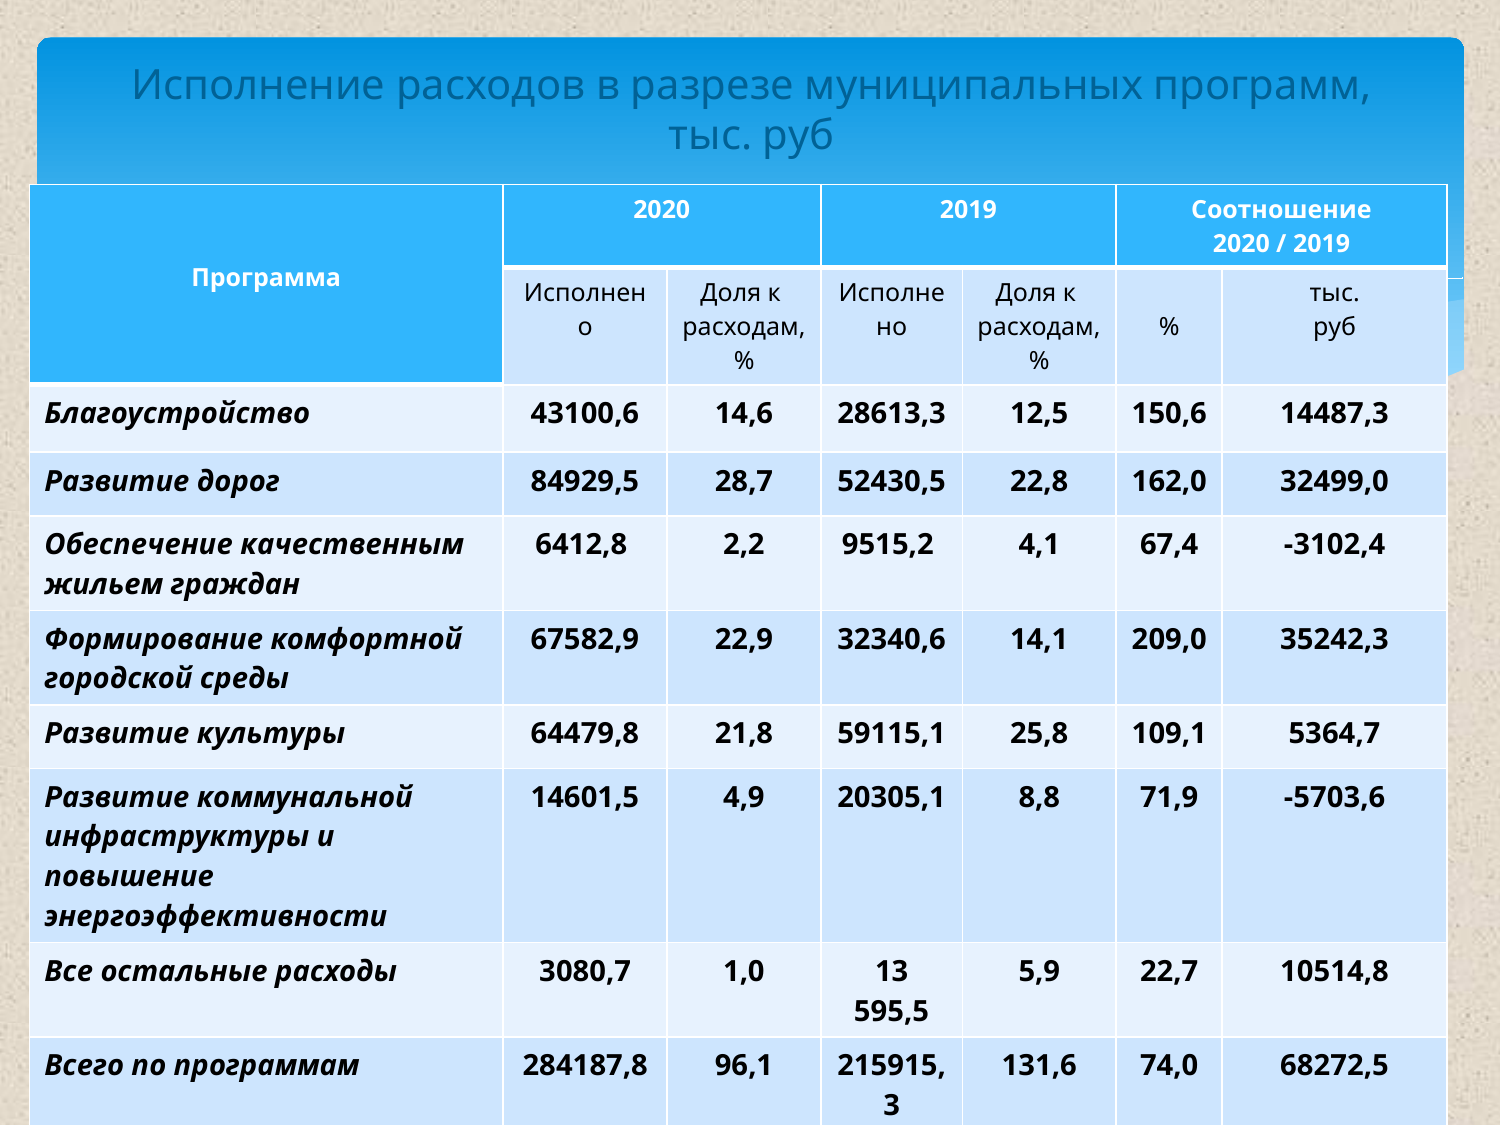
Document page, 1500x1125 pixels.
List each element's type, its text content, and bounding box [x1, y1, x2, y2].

table_cell 28613,3 [822, 386, 962, 451]
table_cell 5,9 [963, 943, 1115, 1036]
table_cell 2,2 [668, 517, 820, 610]
table_cell 25,8 [963, 706, 1115, 768]
table_cell 43100,6 [504, 386, 666, 451]
table_cell 22,7 [1117, 943, 1221, 1036]
table_header 2020 [504, 186, 820, 265]
table_cell 59115,1 [822, 706, 962, 768]
table_cell Развитие дорог [30, 453, 502, 515]
table_cell 150,6 [1117, 386, 1221, 451]
table_cell 28,7 [668, 453, 820, 515]
table_cell 67,4 [1117, 517, 1221, 610]
table_cell Формирование комфортной городской среды [30, 611, 502, 704]
table_cell 131,6 [963, 1038, 1115, 1125]
table_cell 22,9 [668, 611, 820, 704]
table_cell 68272,5 [1223, 1038, 1446, 1125]
table_cell 5364,7 [1223, 706, 1446, 768]
table_cell 12,5 [963, 386, 1115, 451]
table_cell Обеспечение качественным жильем граждан [30, 517, 502, 610]
table_cell 35242,3 [1223, 611, 1446, 704]
table_cell 8,8 [963, 769, 1115, 942]
table_cell тыс. руб [1223, 270, 1446, 384]
table_cell Исполнено [822, 270, 962, 384]
table_cell 10514,8 [1223, 943, 1446, 1036]
table_cell 14601,5 [504, 769, 666, 942]
table_cell 209,0 [1117, 611, 1221, 704]
table_cell 14487,3 [1223, 386, 1446, 451]
table_cell 96,1 [668, 1038, 820, 1125]
table_cell Развитие коммунальной инфраструктуры и повышение энергоэффективности [30, 769, 502, 942]
table_cell 284187,8 [504, 1038, 666, 1125]
table_cell -5703,6 [1223, 769, 1446, 942]
table_cell -3102,4 [1223, 517, 1446, 610]
table_cell 71,9 [1117, 769, 1221, 942]
table_cell 9515,2 [822, 517, 962, 610]
table_cell 32340,6 [822, 611, 962, 704]
table_cell 13 595,5 [822, 943, 962, 1036]
table_cell 14,6 [668, 386, 820, 451]
table_cell % [1117, 270, 1221, 384]
table_cell 64479,8 [504, 706, 666, 768]
table_cell 162,0 [1117, 453, 1221, 515]
table_cell 84929,5 [504, 453, 666, 515]
table_cell Всего по программам [30, 1038, 502, 1125]
table_cell 4,1 [963, 517, 1115, 610]
table_cell 32499,0 [1223, 453, 1446, 515]
table_cell Благоустройство [30, 387, 502, 451]
table_cell 109,1 [1117, 706, 1221, 768]
title Исполнение расходов в разрезе муниципальных программ, тыс. руб [76, 30, 1427, 186]
table_header Соотношение 2020 / 2019 [1117, 185, 1446, 265]
table_cell Исполнено [504, 270, 666, 384]
table_header Программа [30, 185, 502, 382]
table_header 2019 [822, 186, 1115, 265]
table_cell Развитие культуры [30, 706, 502, 768]
picture [0, 0, 1500, 1125]
table_cell 52430,5 [822, 453, 962, 515]
table_cell Доля к расходам, % [668, 270, 820, 384]
table_cell 215915,3 [822, 1038, 962, 1125]
table_cell 4,9 [668, 769, 820, 942]
table_cell Доля к расходам, % [963, 270, 1115, 384]
table_cell 67582,9 [504, 611, 666, 704]
table_cell 3080,7 [504, 943, 666, 1036]
table_cell 6412,8 [504, 517, 666, 610]
table_cell Все остальные расходы [30, 943, 502, 1036]
table_cell 74,0 [1117, 1038, 1221, 1125]
table_cell 1,0 [668, 943, 820, 1036]
table_cell 14,1 [963, 611, 1115, 704]
table_cell 21,8 [668, 706, 820, 768]
table_cell 22,8 [963, 453, 1115, 515]
table_cell 20305,1 [822, 769, 962, 942]
